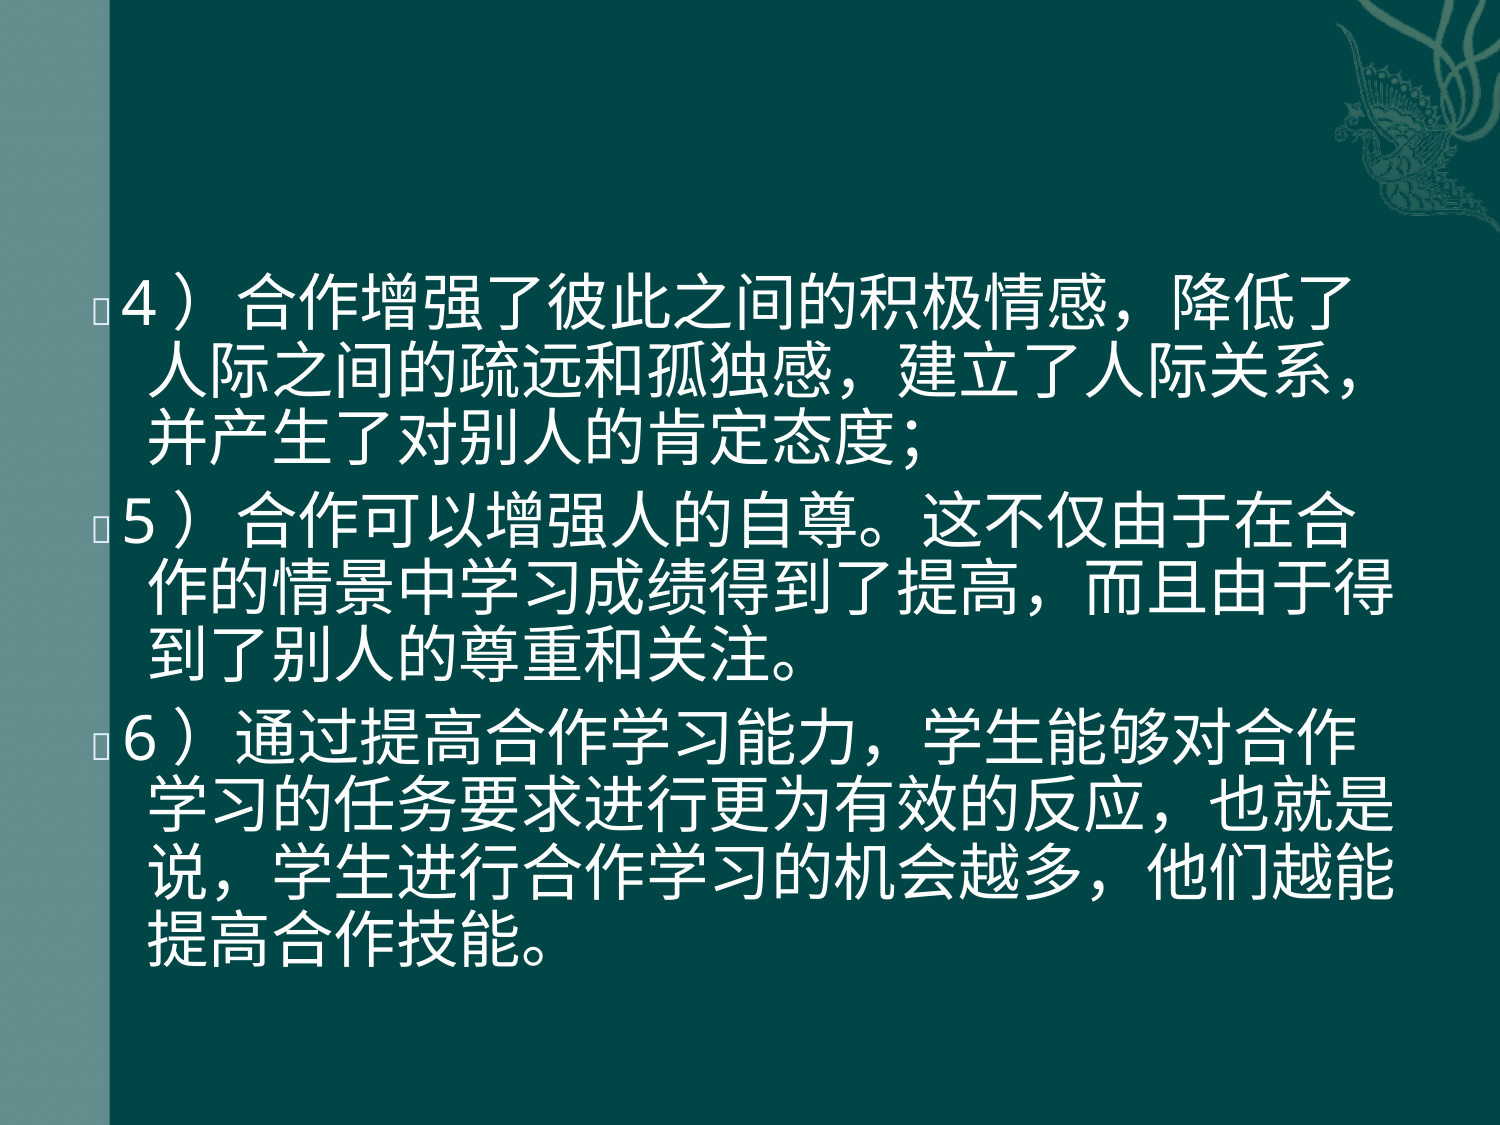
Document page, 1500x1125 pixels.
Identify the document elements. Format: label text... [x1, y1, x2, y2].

text_box [1334, 0, 1500, 235]
text_box  4）合作增强了彼此之间的积极情感，降低了 人际之间的疏远和孤独感，建立了人际关系， 并产生了对别人的肯定态度；  5）合作可以增强人的自尊。这不仅由于在合 作的情景中学习成绩得到了提高，而且由于得 到了别人的尊重和关注。  6）通过提高合作学习能力，学生能够对合作 学习的任务要求进行更为有效的反应，也就是 说，学生进行合作学习的机会越多，他们越能 提高合作技能。 [87, 262, 1399, 977]
text_box [0, 0, 110, 1125]
